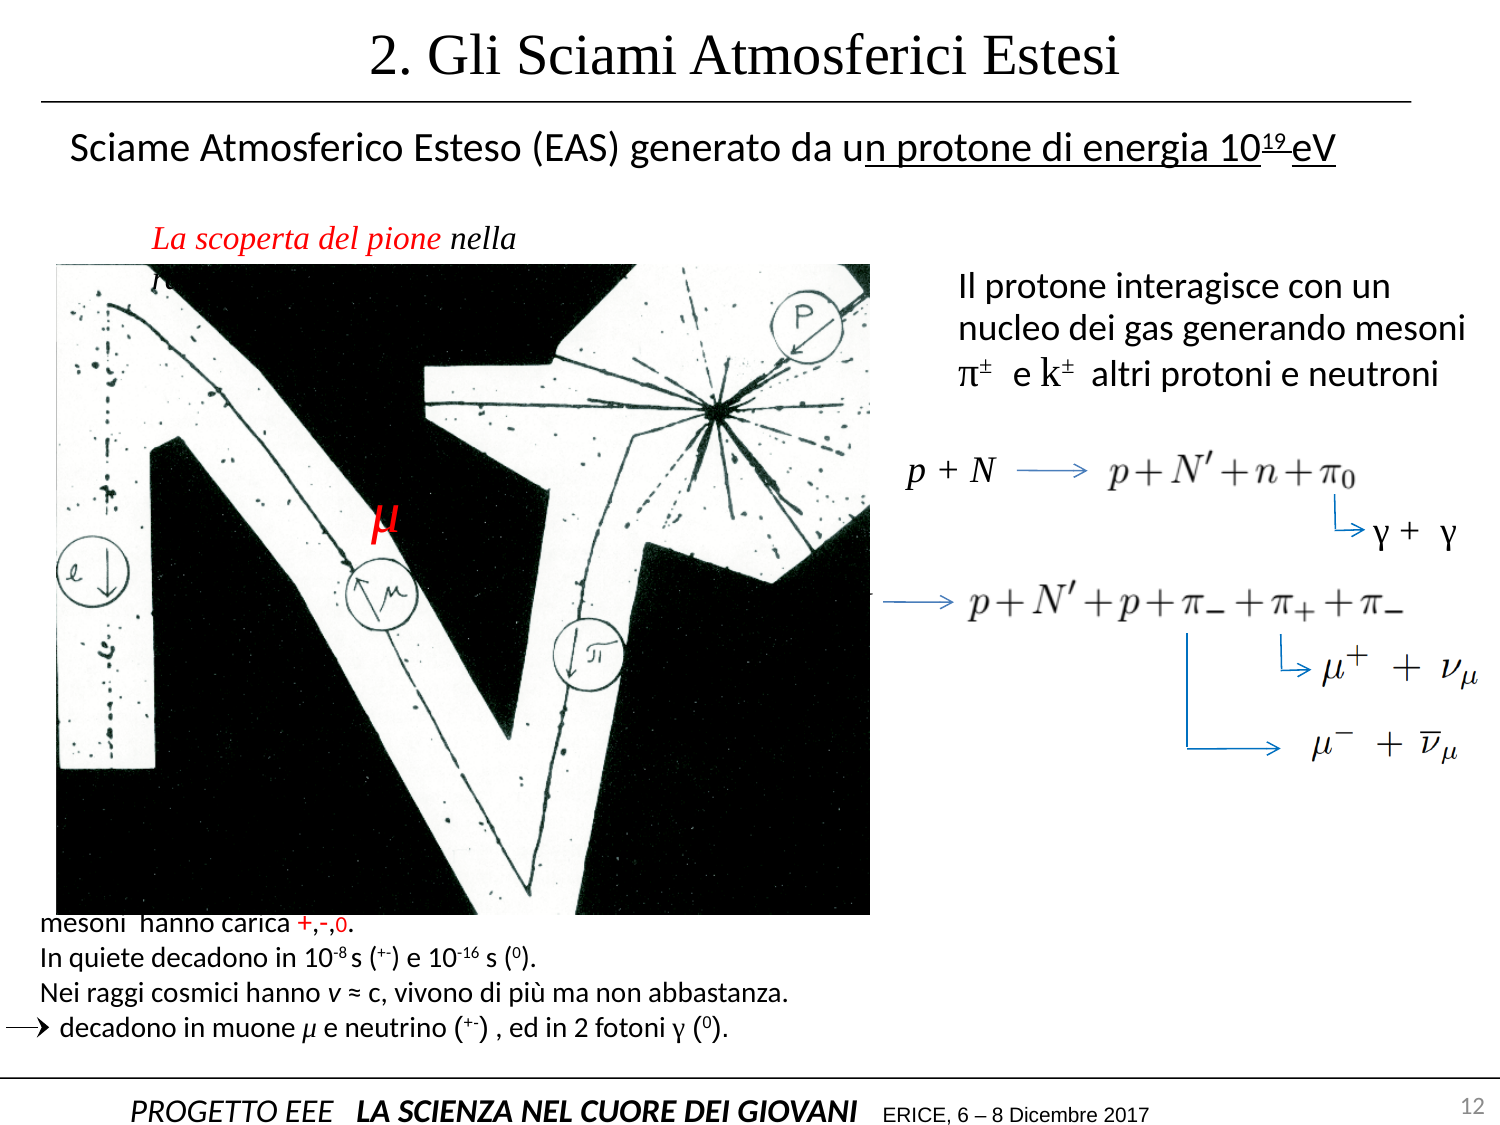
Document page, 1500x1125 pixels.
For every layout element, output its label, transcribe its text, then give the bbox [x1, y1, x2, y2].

text_box Sciame Atmosferico Esteso (EAS) generato da un protone di energia 1019 eV [55, 116, 1467, 179]
text_box 12 [1149, 1074, 1500, 1078]
picture [962, 571, 1412, 634]
picture [56, 264, 871, 915]
text_box 12 [1149, 1079, 1500, 1125]
picture [1311, 641, 1490, 699]
text_box γ + γ [1358, 498, 1490, 559]
text_box PROGETTO EEE LA SCIENZA NEL CUORE DEI GIOVANI ERICE, 6 – 8 Dicembre 2017 [100, 1081, 1418, 1125]
text_box Il protone interagisce con un nucleo dei gas generando mesoni π± e k± altri protoni e neutroni [943, 256, 1500, 404]
text_box La scoperta del pione nella radiazione cosmica [137, 208, 576, 264]
picture [1103, 443, 1362, 508]
text_box 2. Gli Sciami Atmosferici Estesi [194, 0, 1297, 101]
picture [1299, 716, 1469, 778]
